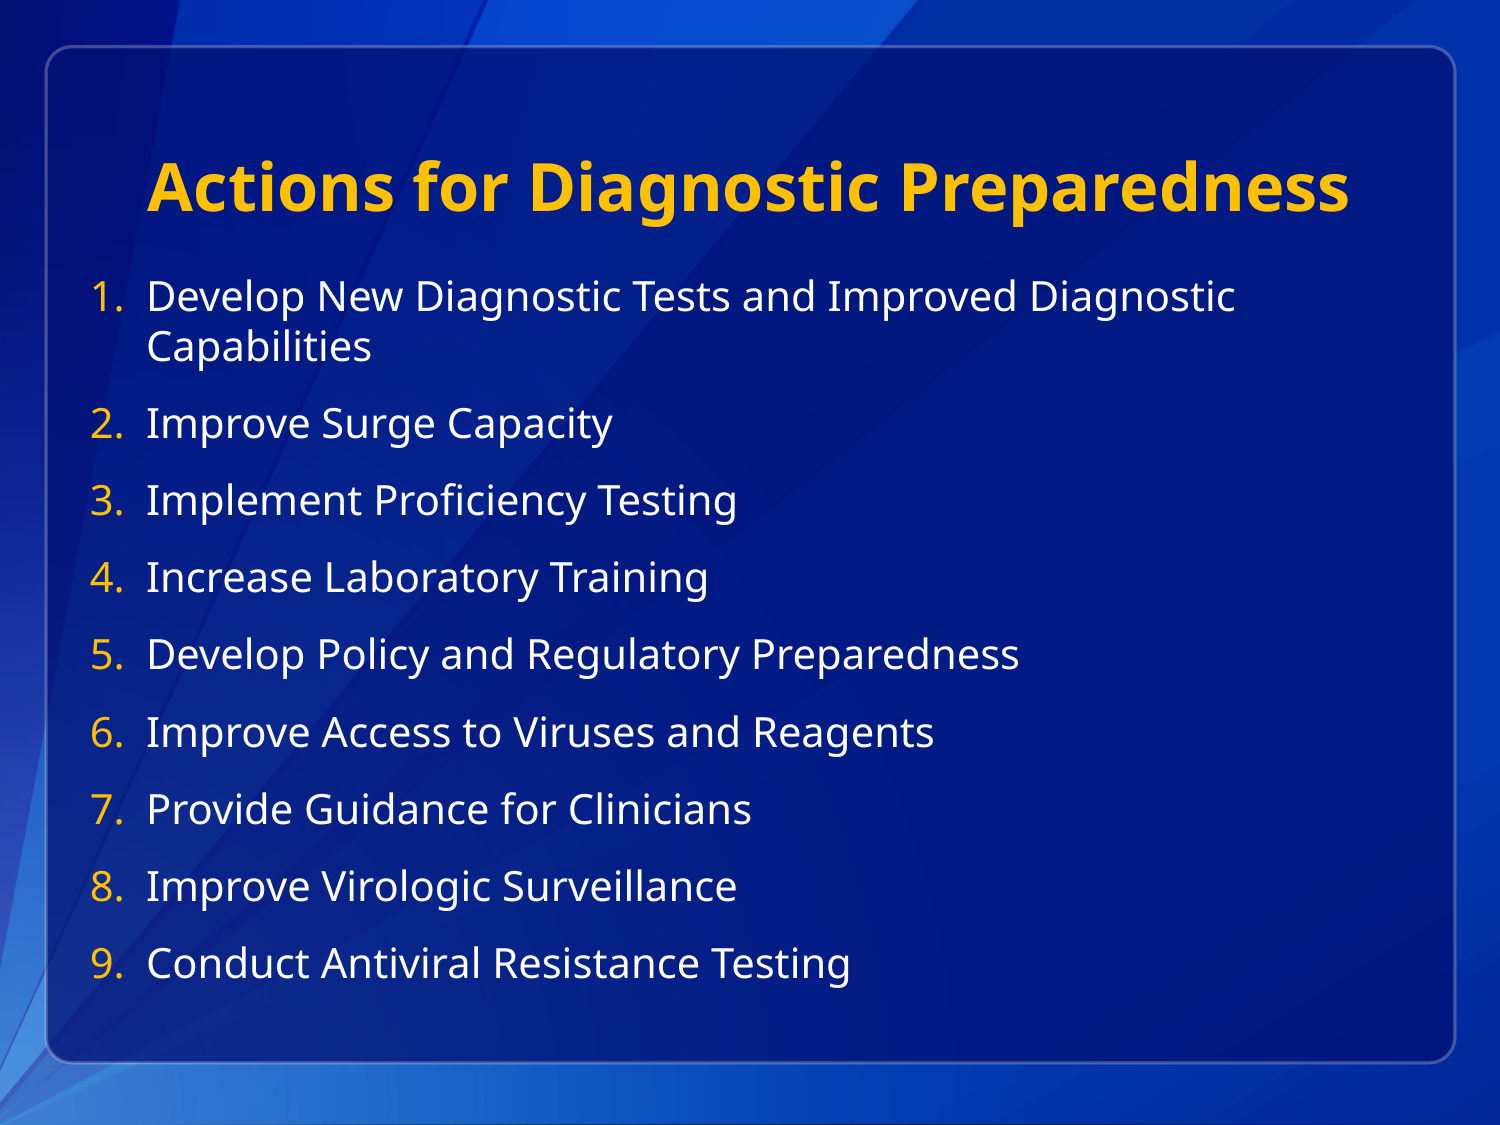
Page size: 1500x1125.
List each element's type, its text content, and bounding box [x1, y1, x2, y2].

list Develop New Diagnostic Tests and Improved Diagnostic Capabilities Improve Surge Capacity Implement Proficiency Testing Increase Laboratory Training Develop Policy and Regulatory Preparedness Improve Access to Viruses and Reagents Provide Guidance for Clinicians Improve Virologic Surveillance Conduct Antiviral Resistance Testing [75, 262, 1425, 950]
picture [0, 0, 1500, 1125]
title Actions for Diagnostic Preparedness [75, 45, 1425, 233]
